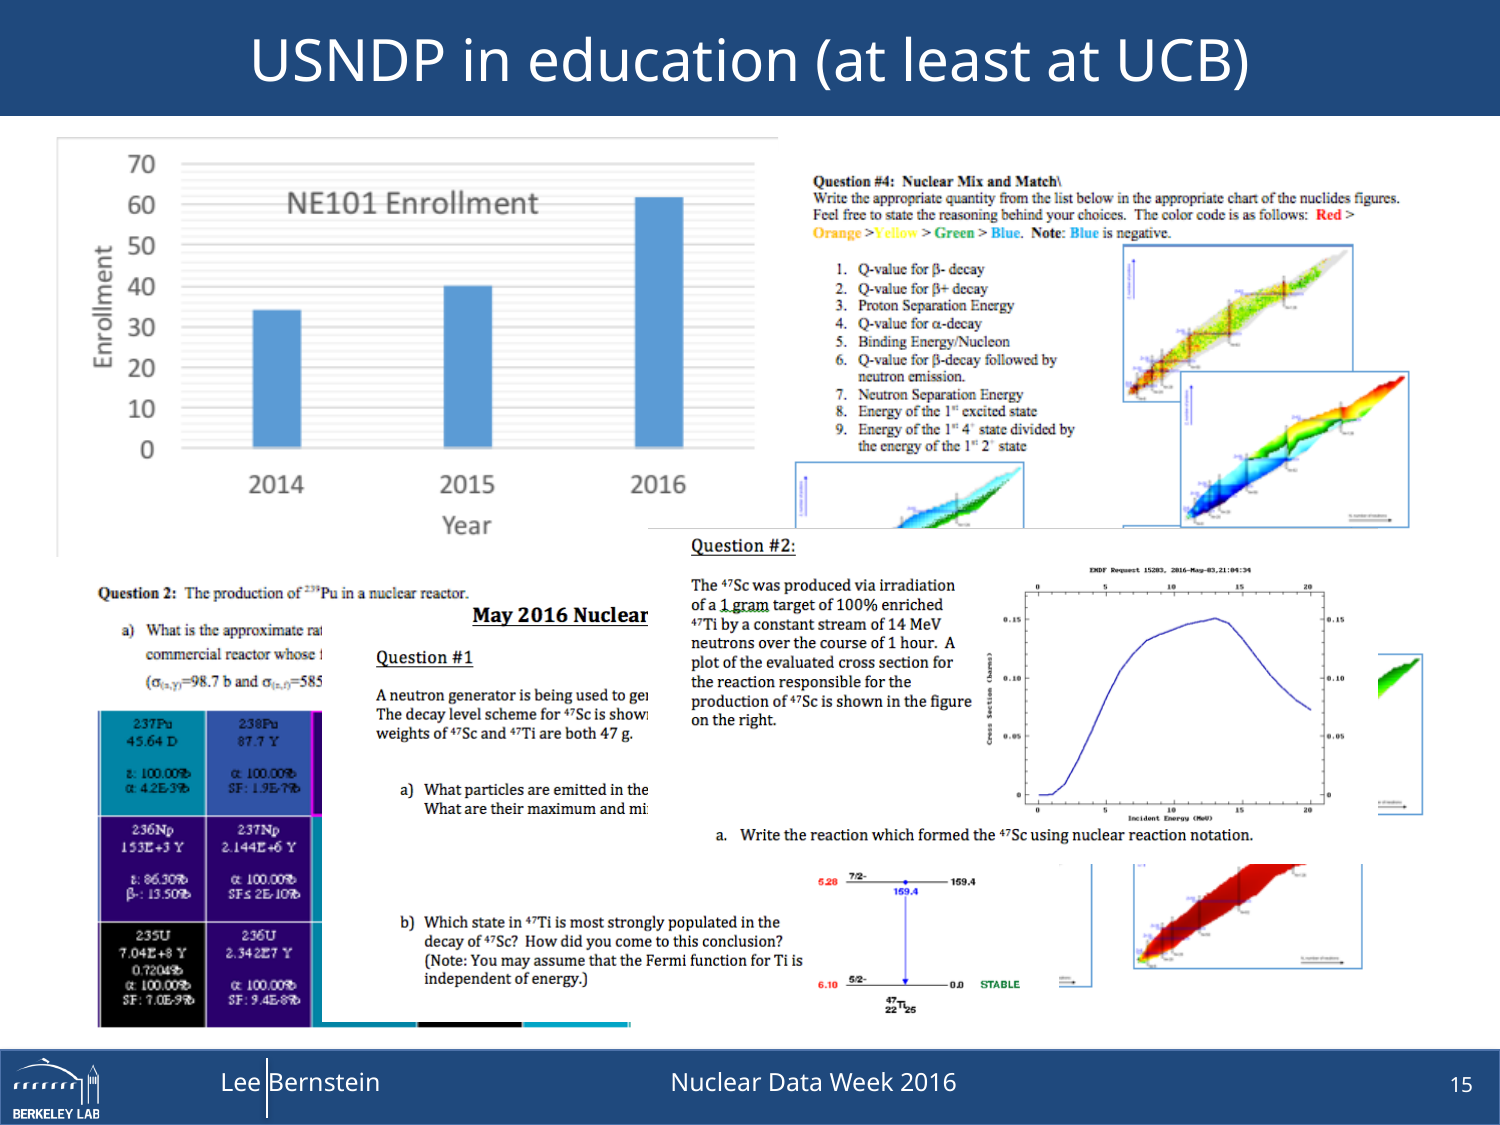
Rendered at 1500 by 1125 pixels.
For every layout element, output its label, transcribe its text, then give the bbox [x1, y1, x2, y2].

picture [34, 136, 1450, 1042]
title USNDP in education (at least at UCB) [0, 0, 1500, 116]
